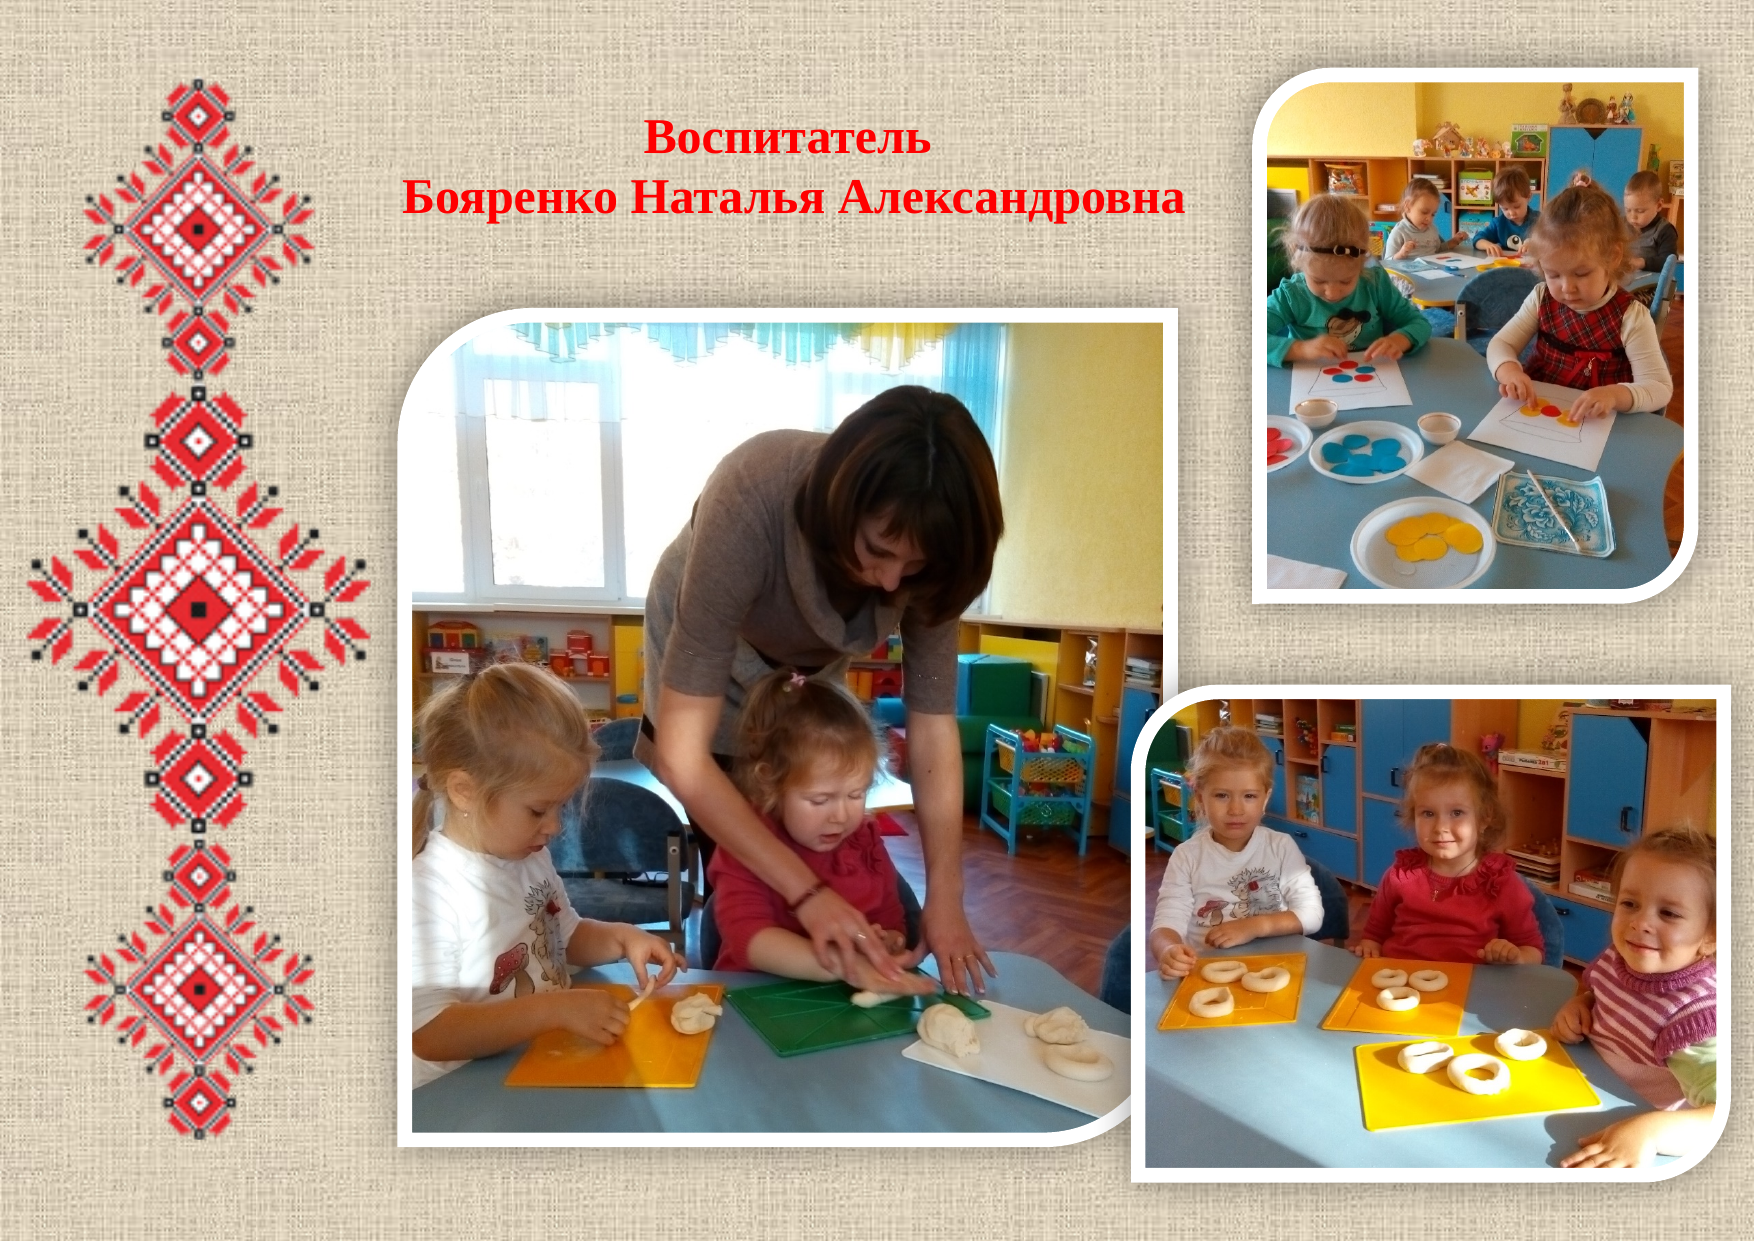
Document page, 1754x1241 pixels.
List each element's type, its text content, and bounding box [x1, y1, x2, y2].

text_box Воспитатель Бояренко Наталья Александровна [374, 96, 1201, 232]
picture [0, 0, 1754, 1241]
